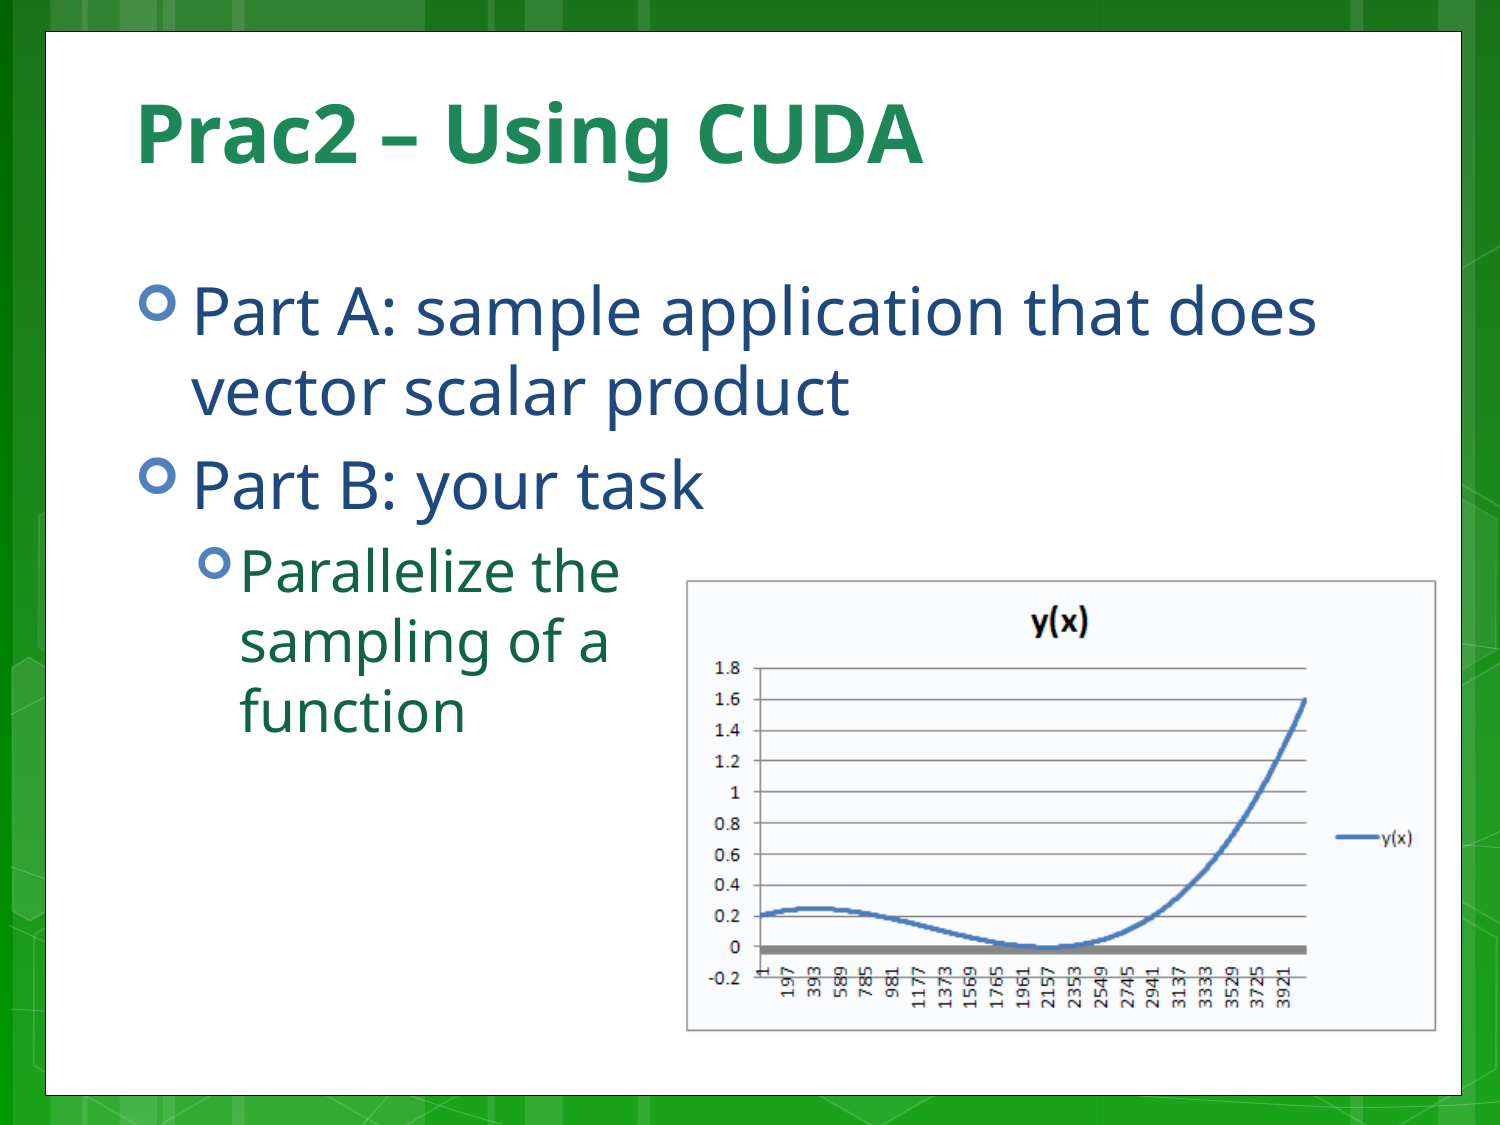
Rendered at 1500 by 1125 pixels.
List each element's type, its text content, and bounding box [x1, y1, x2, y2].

list Part A: sample application that does vector scalar product Part B: your task Parallelize the sampling of a function [119, 261, 1383, 1004]
title Prac2 – Using CUDA [119, 73, 1383, 188]
picture [685, 579, 1438, 1033]
